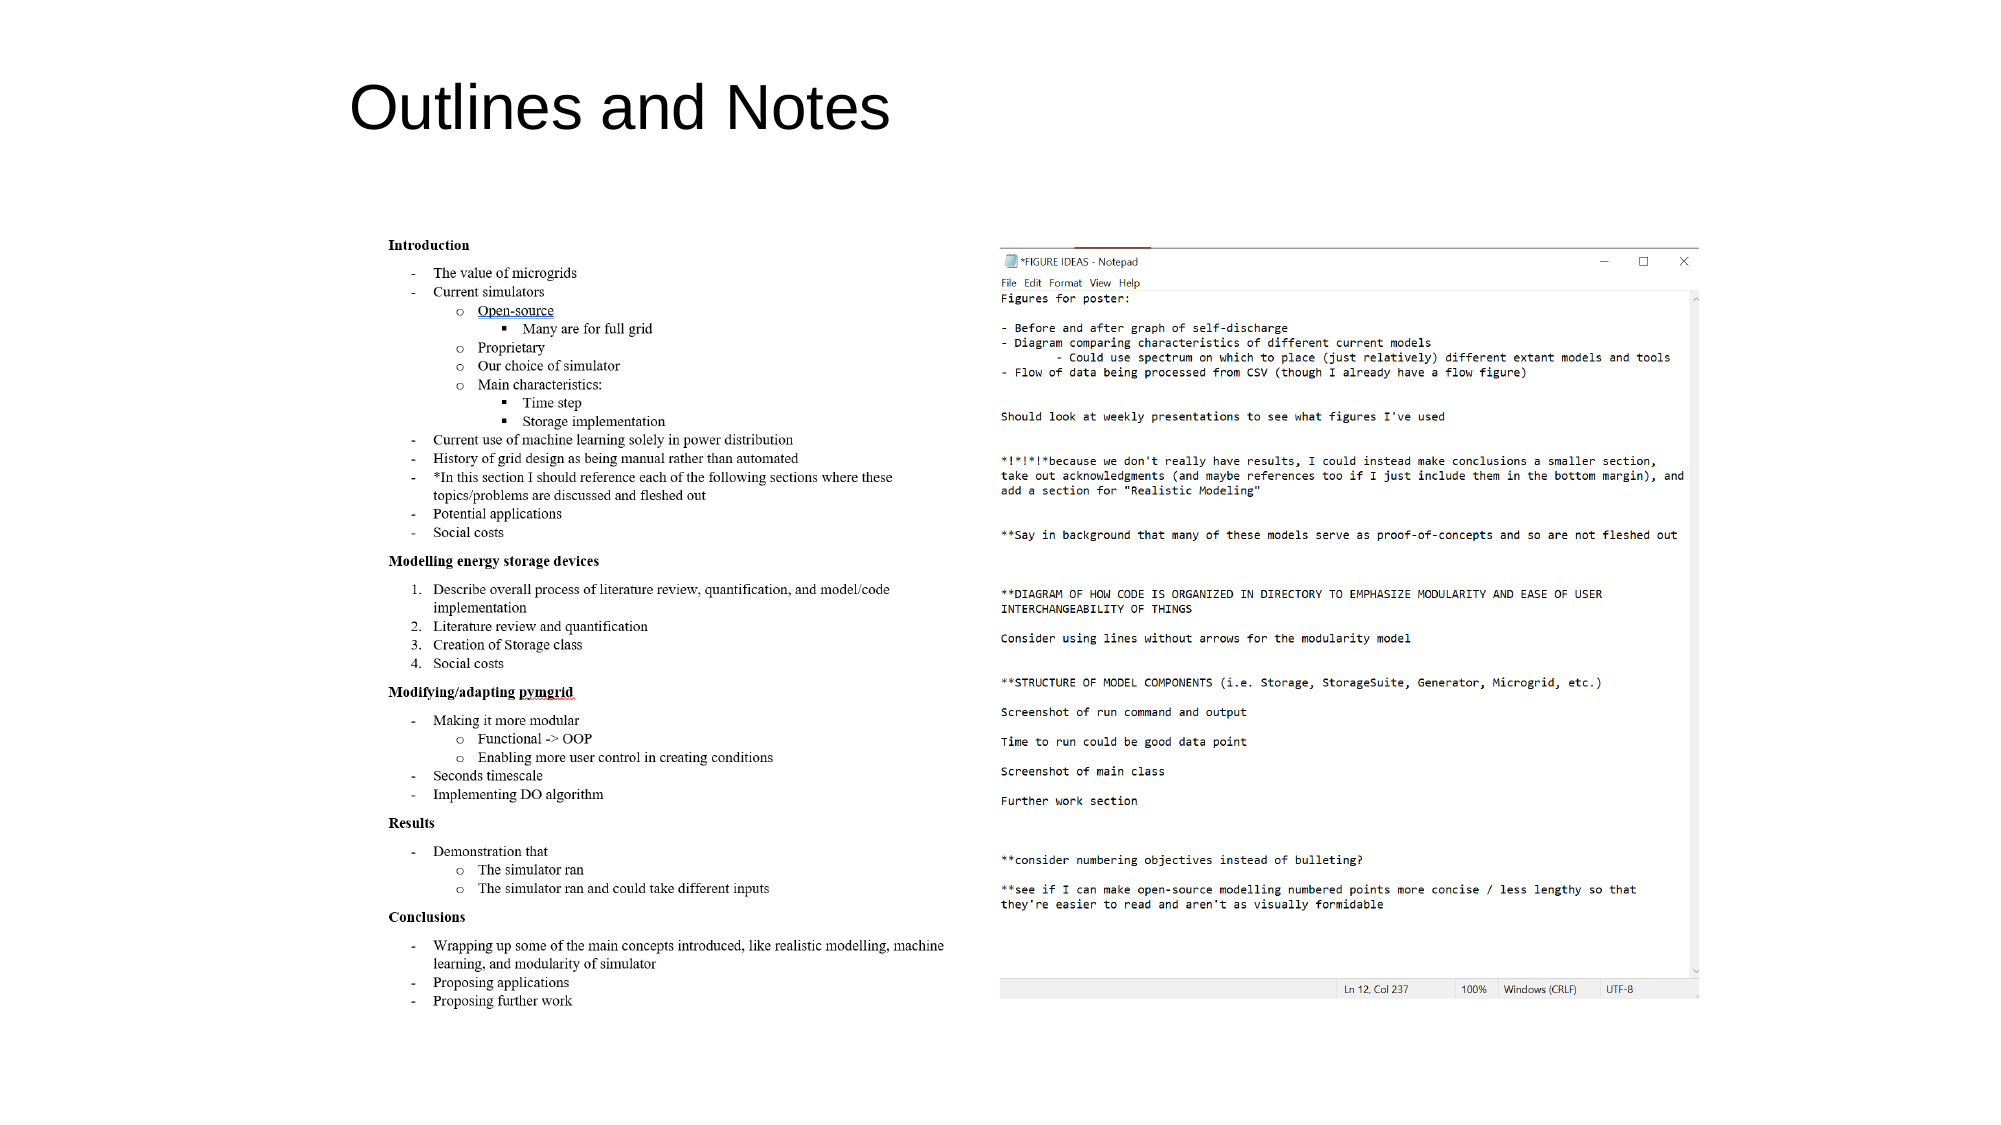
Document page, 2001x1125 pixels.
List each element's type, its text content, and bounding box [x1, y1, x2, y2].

title Outlines and Notes [334, 0, 1628, 218]
picture [371, 223, 1700, 1022]
